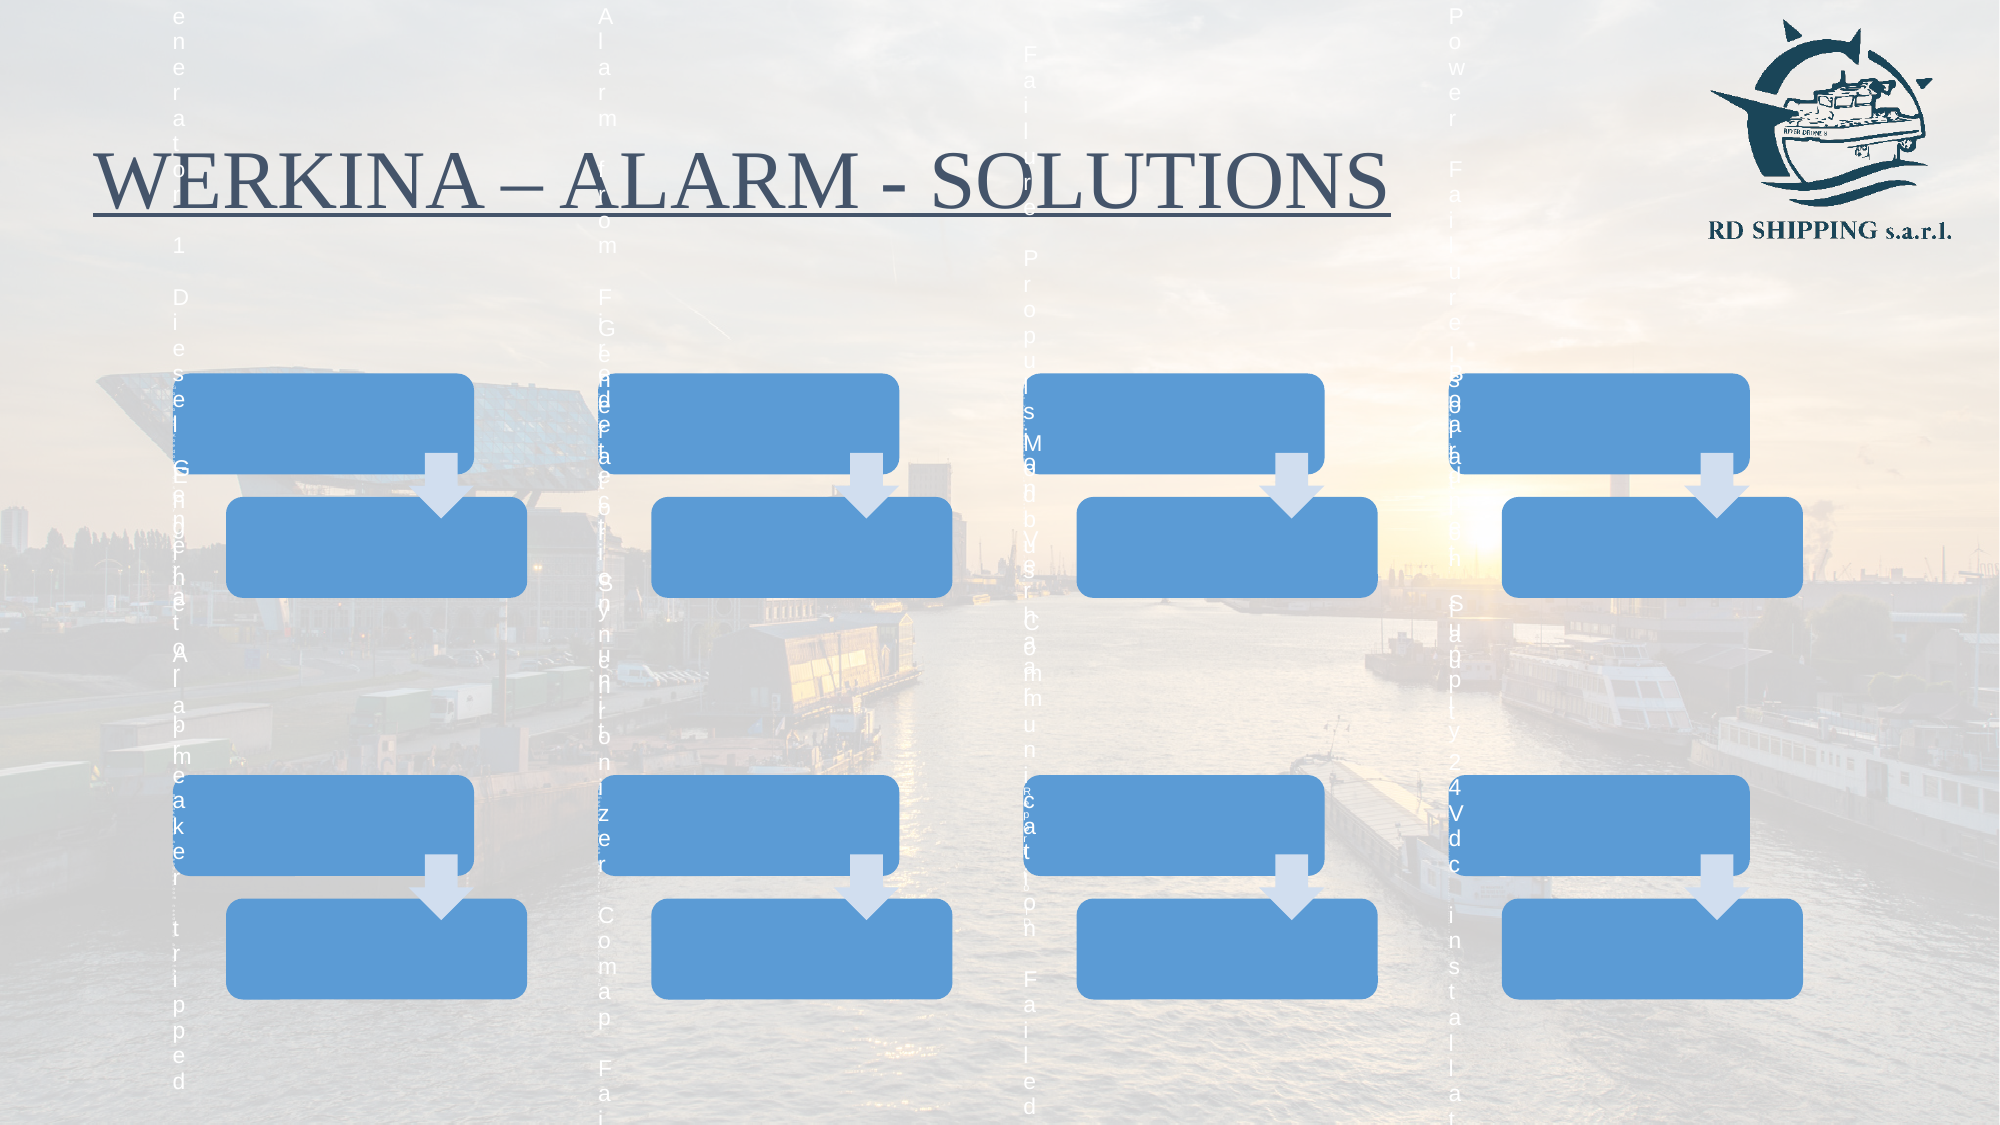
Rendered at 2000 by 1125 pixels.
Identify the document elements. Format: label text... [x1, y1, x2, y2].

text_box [597, 373, 953, 599]
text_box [172, 373, 528, 599]
picture [1708, 18, 1952, 240]
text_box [1023, 373, 1378, 599]
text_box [172, 774, 528, 1000]
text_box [597, 774, 953, 1000]
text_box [1448, 774, 1804, 1000]
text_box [1023, 774, 1378, 1000]
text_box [1448, 373, 1804, 599]
title WERKINA – Alarm - solutions [78, 16, 1679, 234]
